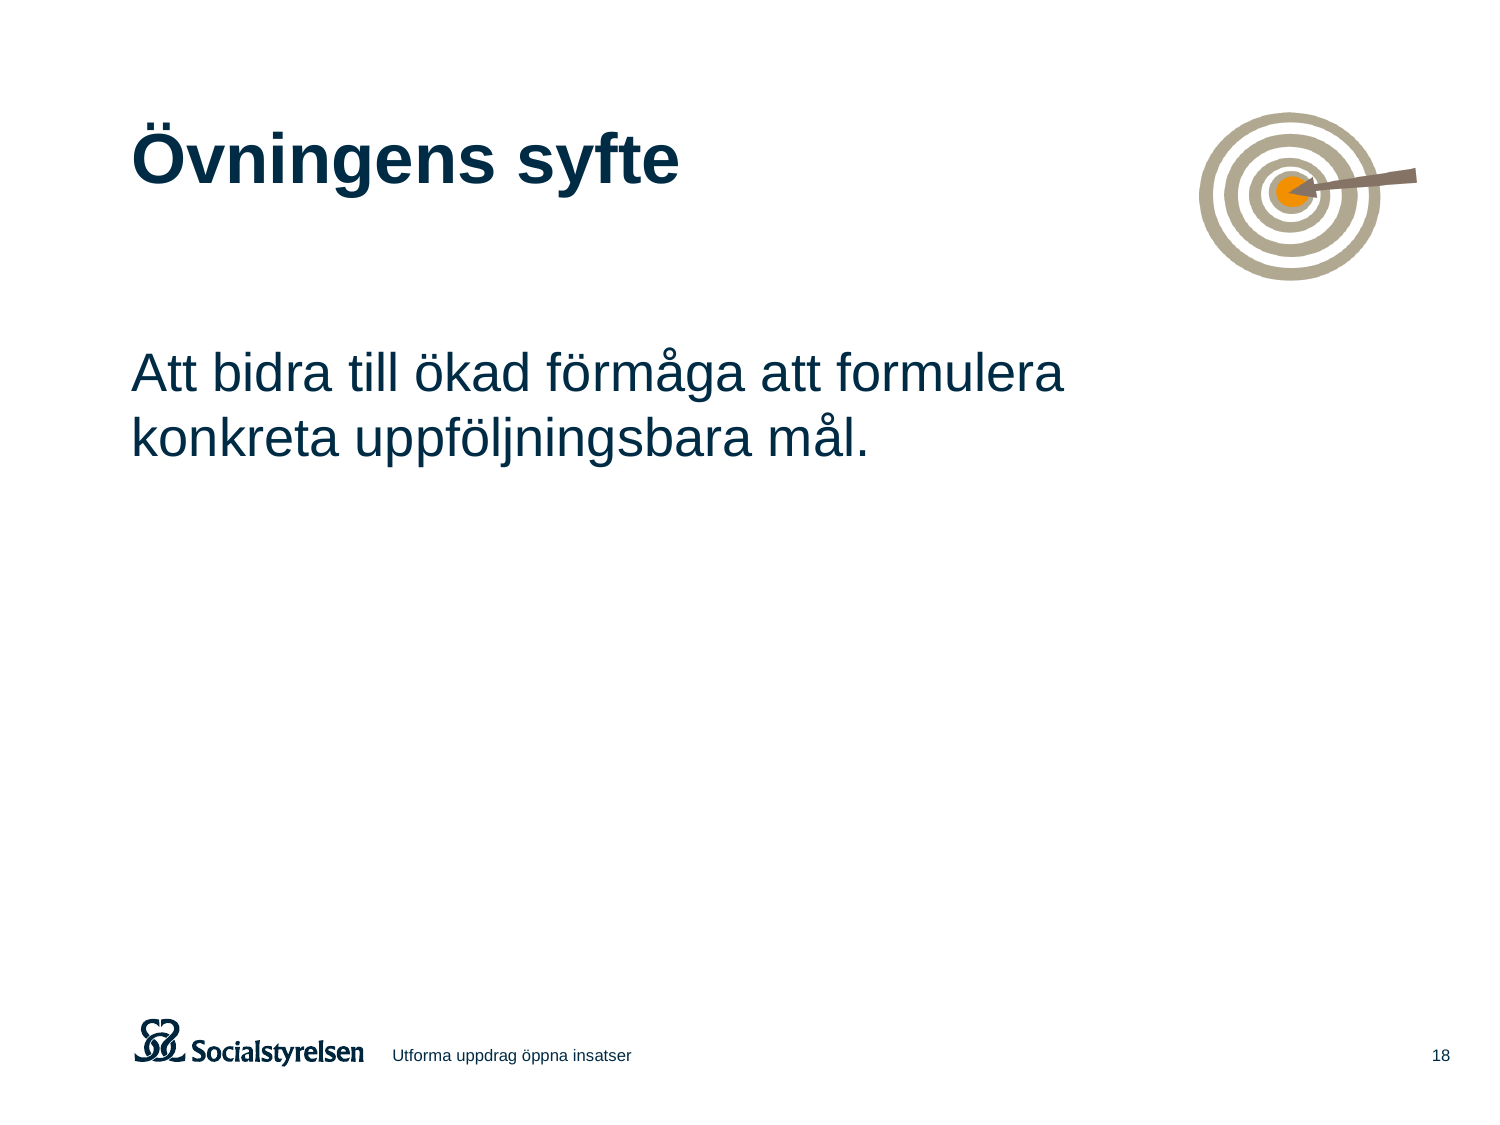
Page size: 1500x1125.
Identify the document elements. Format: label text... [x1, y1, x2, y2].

picture [1199, 112, 1417, 282]
footer Utforma uppdrag öppna insatser [392, 1032, 1101, 1077]
list Att bidra till ökad förmåga att formulera konkreta uppföljningsbara mål. [131, 337, 1274, 947]
title Övningens syfte [131, 112, 1272, 326]
slide_number 18 [1379, 1032, 1451, 1077]
